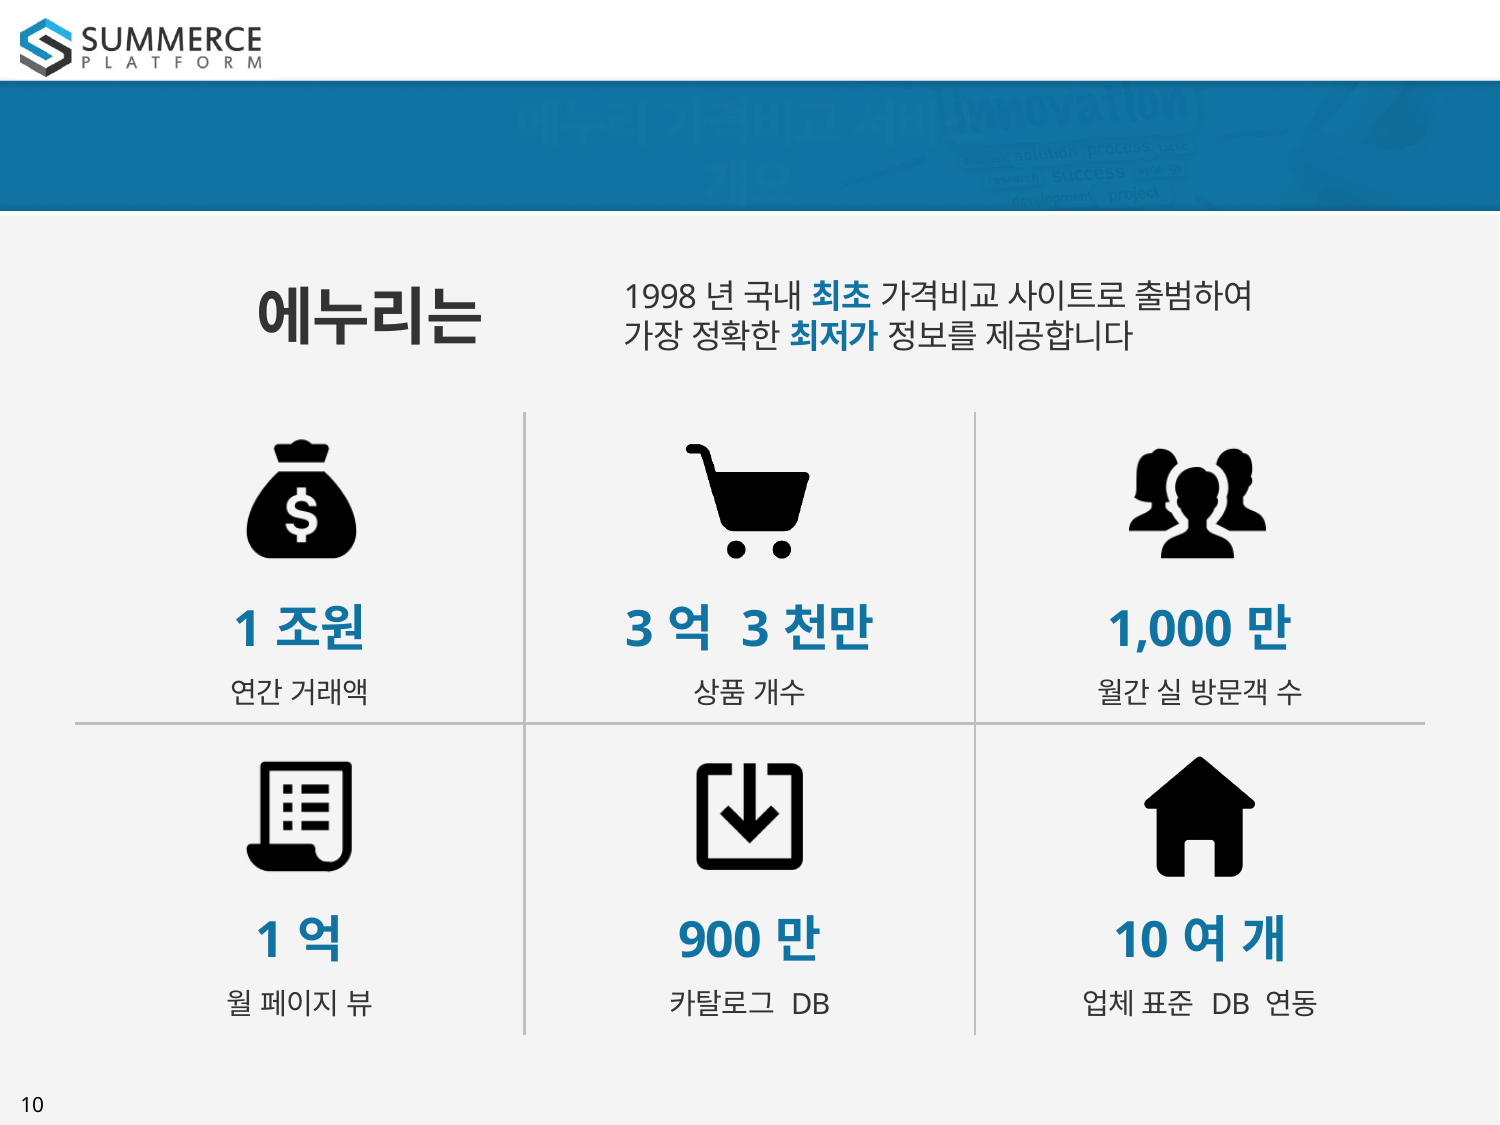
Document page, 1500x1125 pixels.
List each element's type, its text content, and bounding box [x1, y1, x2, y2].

table_cell 1억 월 페이지 뷰 [75, 725, 523, 1035]
title 에누리 가격비교 서비스 개요 [460, 50, 1040, 253]
text_box [0, 213, 1500, 1125]
picture [1129, 435, 1266, 572]
picture [1040, 78, 1500, 211]
picture [233, 435, 370, 572]
picture [695, 762, 803, 871]
picture [233, 748, 370, 886]
picture [0, 13, 460, 211]
table_cell 10여 개 업체 표준 DB 연동 [976, 725, 1425, 1035]
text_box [243, 266, 1257, 364]
table_cell 900만 카탈로그 DB [526, 725, 974, 1035]
picture [1125, 742, 1274, 891]
picture [681, 435, 818, 572]
table_header 1조원 연간 거래액 [75, 412, 523, 722]
table_header 1,000만 월간 실 방문객 수 [976, 412, 1425, 722]
table_header 3억 3천만 상품 개수 [526, 412, 974, 722]
text_box 10 [0, 1084, 65, 1125]
